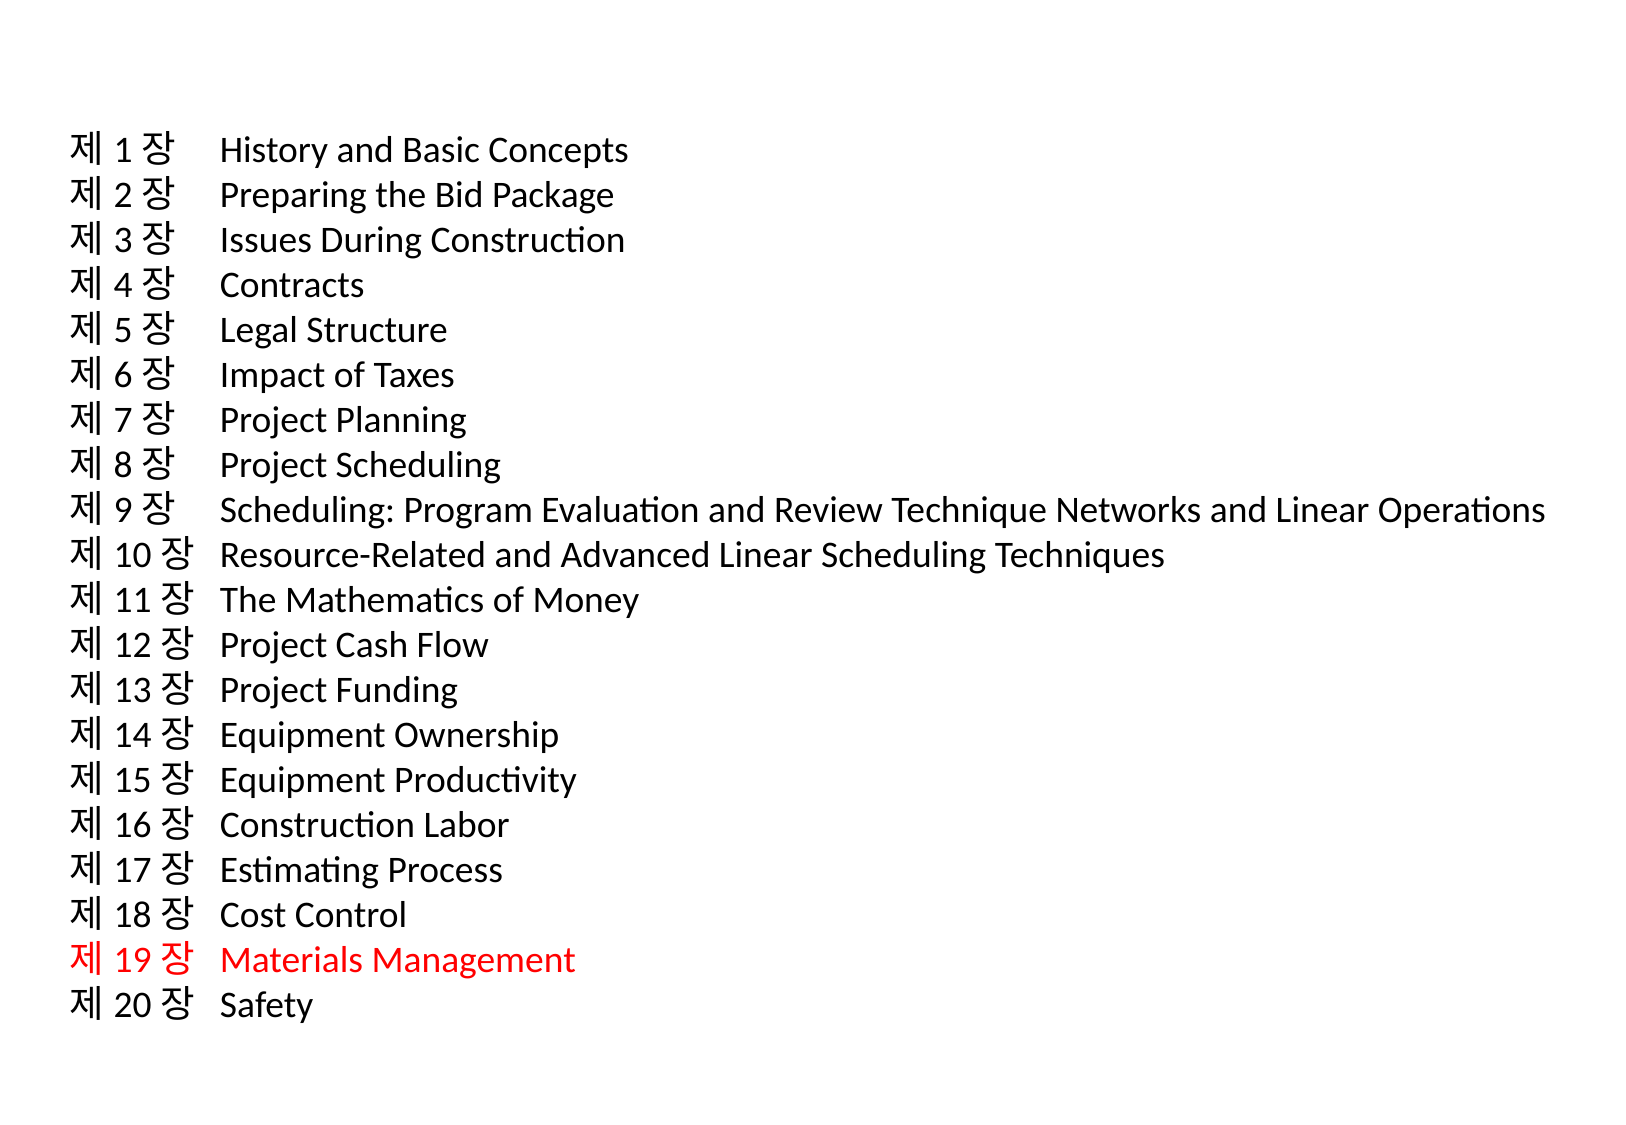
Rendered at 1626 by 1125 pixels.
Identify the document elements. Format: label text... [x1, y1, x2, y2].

text_box 제1장 History and Basic Concepts 제2장 Preparing the Bid Package 제3장 Issues During Construction 제4장 Contracts 제5장 Legal Structure 제6장 Impact of Taxes 제7장 Project Planning 제8장 Project Scheduling 제9장 Scheduling: Program Evaluation and Review Technique Networks and Linear Operations 제10장 Resource-Related and Advanced Linear Scheduling Techniques 제11장 The Mathematics of Money 제12장 Project Cash Flow 제13장 Project Funding 제14장 Equipment Ownership 제15장 Equipment Productivity 제16장 Construction Labor 제17장 Estimating Process 제18장 Cost Control 제19장 Materials Management 제20장 Safety [55, 117, 1573, 1033]
